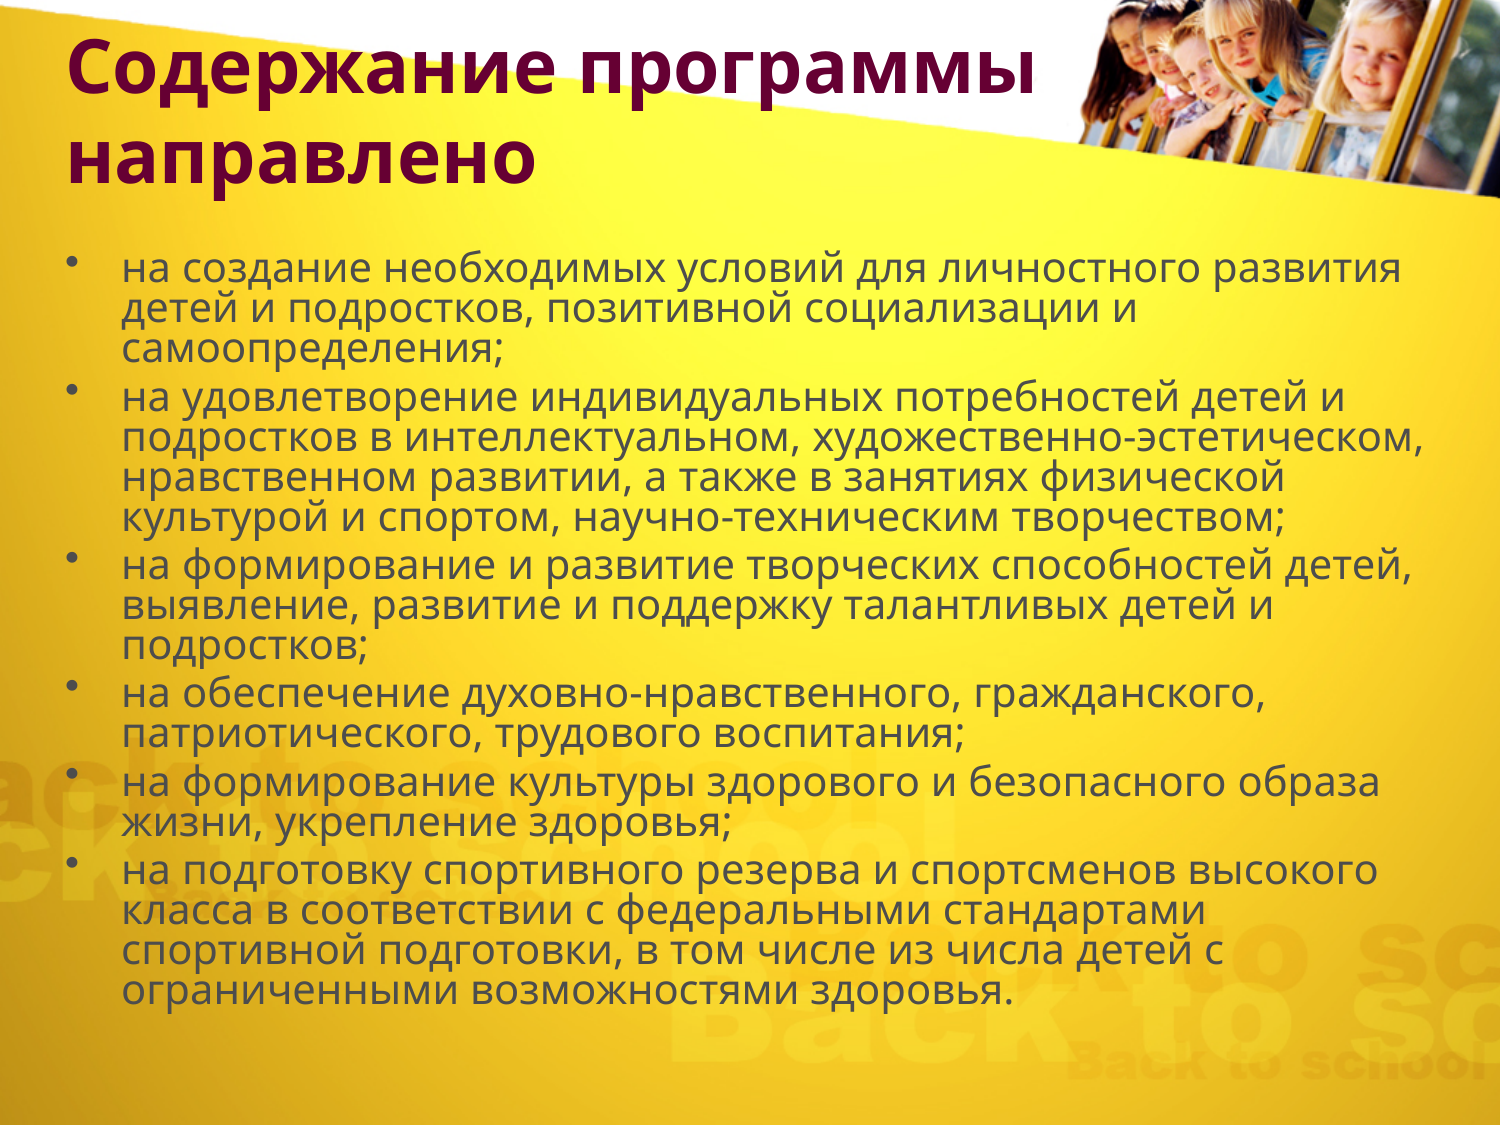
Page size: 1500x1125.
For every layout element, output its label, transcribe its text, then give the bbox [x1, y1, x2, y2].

title Содержание программы направлено [50, 50, 1400, 168]
picture [0, 0, 1500, 1125]
list на создание необходимых условий для личностного развития детей и подростков, позитивной социализации и самоопределения; на удовлетворение индивидуальных потребностей детей и подростков в интеллектуальном, художественно-эстетическом, нравственном развитии, а также в занятиях физической культурой и спортом, научно-техническим творчеством; на формирование и развитие творческих способностей детей, выявление, развитие и поддержку талантливых детей и подростков; на обеспечение духовно-нравственного, гражданского, патриотического, трудового воспитания; на формирование культуры здорового и безопасного образа жизни, укрепление здоровья; на подготовку спортивного резерва и спортсменов высокого класса в соответствии с федеральными стандартами спортивной подготовки, в том числе из числа детей с ограниченными возможностями здоровья. [50, 243, 1447, 969]
